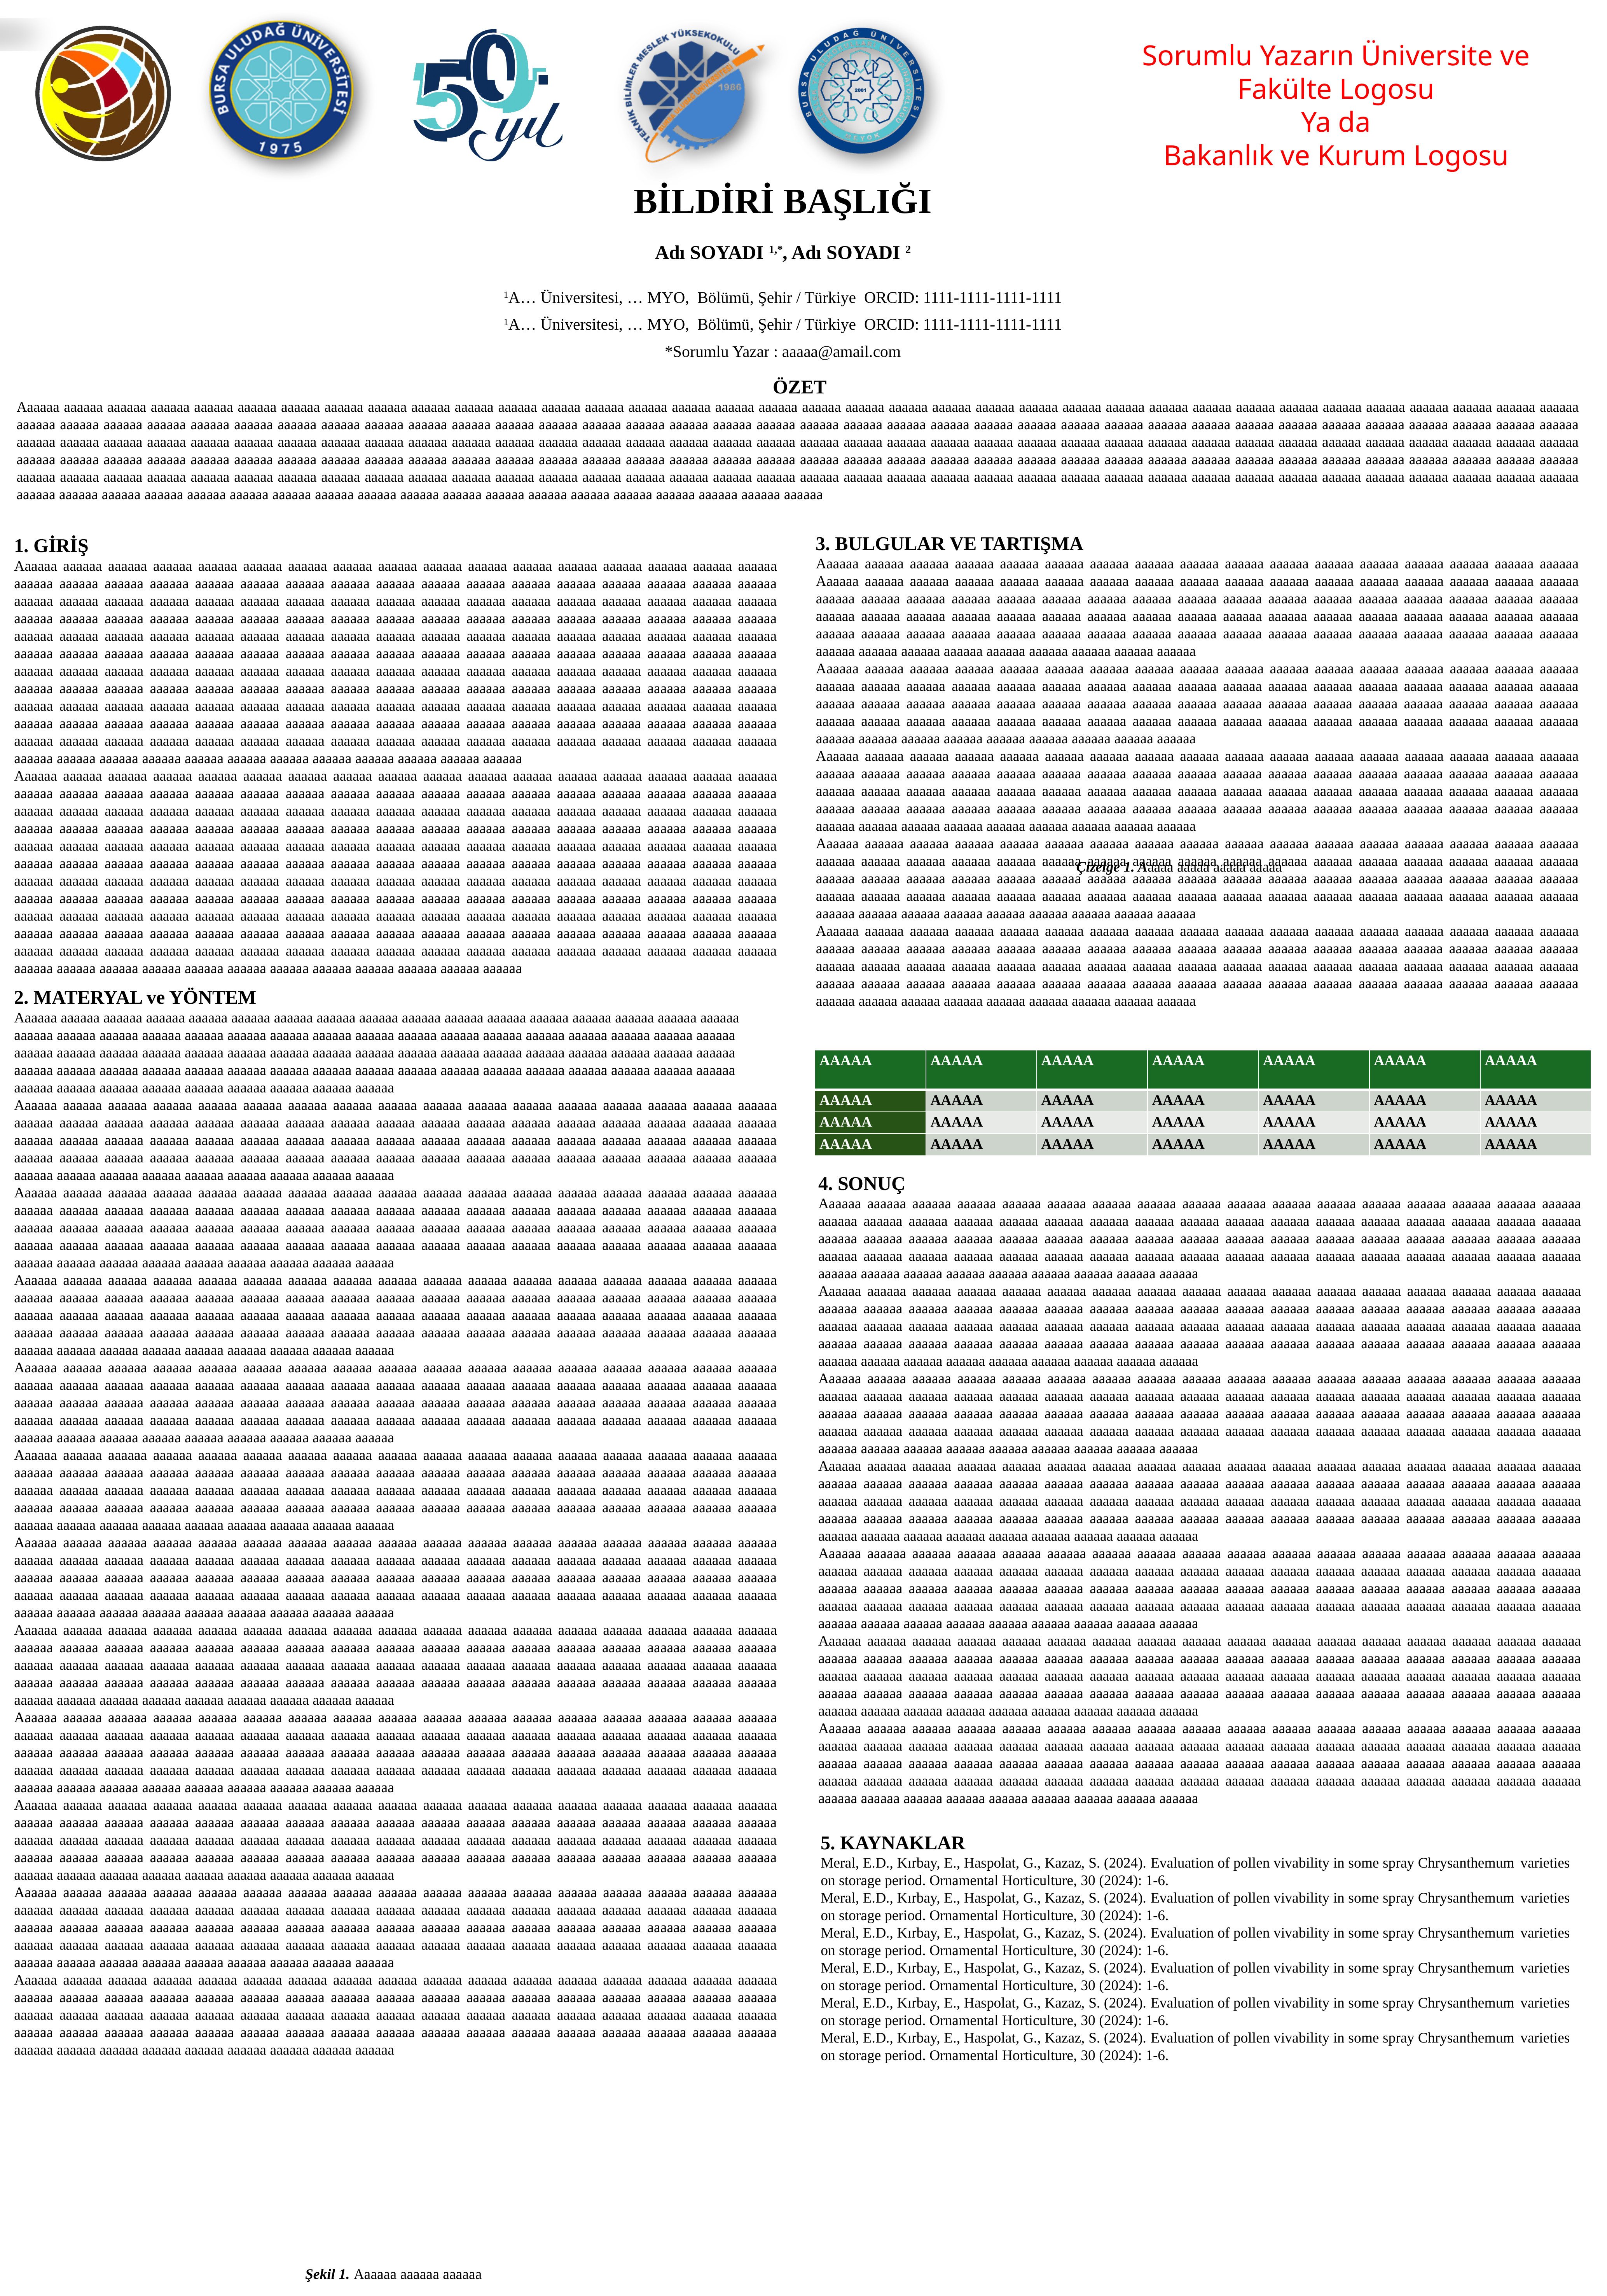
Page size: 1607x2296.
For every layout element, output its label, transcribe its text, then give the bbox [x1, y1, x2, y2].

text_box 1A… Üniversitesi, … MYO, Bölümü, Şehir / Türkiye ORCID: 1111-1111-1111-1111 1A… Üniversitesi, … MYO, Bölümü, Şehir / Türkiye ORCID: 1111-1111-1111-1111 *Sorumlu Yazar : aaaaa@amail.com [0, 284, 1587, 363]
table_header AAAAA [1481, 1050, 1591, 1089]
text_box 1. GİRİŞ Aaaaaa aaaaaa aaaaaa aaaaaa aaaaaa aaaaaa aaaaaa aaaaaa aaaaaa aaaaaa aaaaaa aaaaaa aaaaaa aaaaaa aaaaaa aaaaaa aaaaaa aaaaaa aaaaaa aaaaaa aaaaaa aaaaaa aaaaaa aaaaaa aaaaaa aaaaaa aaaaaa aaaaaa aaaaaa aaaaaa aaaaaa aaaaaa aaaaaa aaaaaa aaaaaa aaaaaa aaaaaa aaaaaa aaaaaa aaaaaa aaaaaa aaaaaa aaaaaa aaaaaa aaaaaa aaaaaa aaaaaa aaaaaa aaaaaa aaaaaa aaaaaa aaaaaa aaaaaa aaaaaa aaaaaa aaaaaa aaaaaa aaaaaa aaaaaa aaaaaa aaaaaa aaaaaa aaaaaa aaaaaa aaaaaa aaaaaa aaaaaa aaaaaa aaaaaa aaaaaa aaaaaa aaaaaa aaaaaa aaaaaa aaaaaa aaaaaa aaaaaa aaaaaa aaaaaa aaaaaa aaaaaa aaaaaa aaaaaa aaaaaa aaaaaa aaaaaa aaaaaa aaaaaa aaaaaa aaaaaa aaaaaa aaaaaa aaaaaa aaaaaa aaaaaa aaaaaa aaaaaa aaaaaa aaaaaa aaaaaa aaaaaa aaaaaa aaaaaa aaaaaa aaaaaa aaaaaa aaaaaa aaaaaa aaaaaa aaaaaa aaaaaa aaaaaa aaaaaa aaaaaa aaaaaa aaaaaa aaaaaa aaaaaa aaaaaa aaaaaa aaaaaa aaaaaa aaaaaa aaaaaa aaaaaa aaaaaa aaaaaa aaaaaa aaaaaa aaaaaa aaaaaa aaaaaa aaaaaa aaaaaa aaaaaa aaaaaa aaaaaa aaaaaa aaaaaa aaaaaa aaaaaa aaaaaa aaaaaa aaaaaa aaaaaa aaaaaa aaaaaa aaaaaa aaaaaa aaaaaa aaaaaa aaaaaa aaaaaa aaaaaa aaaaaa aaaaaa aaaaaa aaaaaa aaaaaa aaaaaa aaaaaa aaaaaa aaaaaa aaaaaa aaaaaa aaaaaa aaaaaa aaaaaa aaaaaa aaaaaa aaaaaa aaaaaa aaaaaa aaaaaa aaaaaa aaaaaa aaaaaa aaaaaa aaaaaa aaaaaa aaaaaa aaaaaa aaaaaa aaaaaa aaaaaa aaaaaa aaaaaa aaaaaa aaaaaa aaaaaa aaaaaa aaaaaa aaaaaa aaaaaa aaaaaa aaaaaa aaaaaa aaaaaa aaaaaa Aaaaaa aaaaaa aaaaaa aaaaaa aaaaaa aaaaaa aaaaaa aaaaaa aaaaaa aaaaaa aaaaaa aaaaaa aaaaaa aaaaaa aaaaaa aaaaaa aaaaaa aaaaaa aaaaaa aaaaaa aaaaaa aaaaaa aaaaaa aaaaaa aaaaaa aaaaaa aaaaaa aaaaaa aaaaaa aaaaaa aaaaaa aaaaaa aaaaaa aaaaaa aaaaaa aaaaaa aaaaaa aaaaaa aaaaaa aaaaaa aaaaaa aaaaaa aaaaaa aaaaaa aaaaaa aaaaaa aaaaaa aaaaaa aaaaaa aaaaaa aaaaaa aaaaaa aaaaaa aaaaaa aaaaaa aaaaaa aaaaaa aaaaaa aaaaaa aaaaaa aaaaaa aaaaaa aaaaaa aaaaaa aaaaaa aaaaaa aaaaaa aaaaaa aaaaaa aaaaaa aaaaaa aaaaaa aaaaaa aaaaaa aaaaaa aaaaaa aaaaaa aaaaaa aaaaaa aaaaaa aaaaaa aaaaaa aaaaaa aaaaaa aaaaaa aaaaaa aaaaaa aaaaaa aaaaaa aaaaaa aaaaaa aaaaaa aaaaaa aaaaaa aaaaaa aaaaaa aaaaaa aaaaaa aaaaaa aaaaaa aaaaaa aaaaaa aaaaaa aaaaaa aaaaaa aaaaaa aaaaaa aaaaaa aaaaaa aaaaaa aaaaaa aaaaaa aaaaaa aaaaaa aaaaaa aaaaaa aaaaaa aaaaaa aaaaaa aaaaaa aaaaaa aaaaaa aaaaaa aaaaaa aaaaaa aaaaaa aaaaaa aaaaaa aaaaaa aaaaaa aaaaaa aaaaaa aaaaaa aaaaaa aaaaaa aaaaaa aaaaaa aaaaaa aaaaaa aaaaaa aaaaaa aaaaaa aaaaaa aaaaaa aaaaaa aaaaaa aaaaaa aaaaaa aaaaaa aaaaaa aaaaaa aaaaaa aaaaaa aaaaaa aaaaaa aaaaaa aaaaaa aaaaaa aaaaaa aaaaaa aaaaaa aaaaaa aaaaaa aaaaaa aaaaaa aaaaaa aaaaaa aaaaaa aaaaaa aaaaaa aaaaaa aaaaaa aaaaaa aaaaaa aaaaaa aaaaaa aaaaaa aaaaaa aaaaaa aaaaaa aaaaaa aaaaaa aaaaaa aaaaaa aaaaaa aaaaaa aaaaaa aaaaaa aaaaaa aaaaaa aaaaaa aaaaaa aaaaaa aaaaaa aaaaaa aaaaaa aaaaaa aaaaaa aaaaaa [8, 530, 785, 982]
picture [622, 23, 767, 168]
table_cell AAAAA [1259, 1112, 1369, 1133]
table_header AAAAA [1037, 1050, 1147, 1089]
table_cell AAAAA [1259, 1091, 1369, 1111]
table_cell AAAAA [1148, 1091, 1258, 1111]
table_header AAAAA [1259, 1050, 1369, 1089]
table_cell AAAAA [1148, 1112, 1258, 1133]
table_cell AAAAA [1481, 1134, 1591, 1155]
text_box Şekil 1. Aaaaaa aaaaaa aaaaaa [65, 2261, 722, 2285]
table_cell AAAAA [1259, 1134, 1369, 1155]
text_box 4. SONUÇ Aaaaaa aaaaaa aaaaaa aaaaaa aaaaaa aaaaaa aaaaaa aaaaaa aaaaaa aaaaaa aaaaaa aaaaaa aaaaaa aaaaaa aaaaaa aaaaaa aaaaaa aaaaaa aaaaaa aaaaaa aaaaaa aaaaaa aaaaaa aaaaaa aaaaaa aaaaaa aaaaaa aaaaaa aaaaaa aaaaaa aaaaaa aaaaaa aaaaaa aaaaaa aaaaaa aaaaaa aaaaaa aaaaaa aaaaaa aaaaaa aaaaaa aaaaaa aaaaaa aaaaaa aaaaaa aaaaaa aaaaaa aaaaaa aaaaaa aaaaaa aaaaaa aaaaaa aaaaaa aaaaaa aaaaaa aaaaaa aaaaaa aaaaaa aaaaaa aaaaaa aaaaaa aaaaaa aaaaaa aaaaaa aaaaaa aaaaaa aaaaaa aaaaaa aaaaaa aaaaaa aaaaaa aaaaaa aaaaaa aaaaaa aaaaaa aaaaaa aaaaaa Aaaaaa aaaaaa aaaaaa aaaaaa aaaaaa aaaaaa aaaaaa aaaaaa aaaaaa aaaaaa aaaaaa aaaaaa aaaaaa aaaaaa aaaaaa aaaaaa aaaaaa aaaaaa aaaaaa aaaaaa aaaaaa aaaaaa aaaaaa aaaaaa aaaaaa aaaaaa aaaaaa aaaaaa aaaaaa aaaaaa aaaaaa aaaaaa aaaaaa aaaaaa aaaaaa aaaaaa aaaaaa aaaaaa aaaaaa aaaaaa aaaaaa aaaaaa aaaaaa aaaaaa aaaaaa aaaaaa aaaaaa aaaaaa aaaaaa aaaaaa aaaaaa aaaaaa aaaaaa aaaaaa aaaaaa aaaaaa aaaaaa aaaaaa aaaaaa aaaaaa aaaaaa aaaaaa aaaaaa aaaaaa aaaaaa aaaaaa aaaaaa aaaaaa aaaaaa aaaaaa aaaaaa aaaaaa aaaaaa aaaaaa aaaaaa aaaaaa aaaaaa Aaaaaa aaaaaa aaaaaa aaaaaa aaaaaa aaaaaa aaaaaa aaaaaa aaaaaa aaaaaa aaaaaa aaaaaa aaaaaa aaaaaa aaaaaa aaaaaa aaaaaa aaaaaa aaaaaa aaaaaa aaaaaa aaaaaa aaaaaa aaaaaa aaaaaa aaaaaa aaaaaa aaaaaa aaaaaa aaaaaa aaaaaa aaaaaa aaaaaa aaaaaa aaaaaa aaaaaa aaaaaa aaaaaa aaaaaa aaaaaa aaaaaa aaaaaa aaaaaa aaaaaa aaaaaa aaaaaa aaaaaa aaaaaa aaaaaa aaaaaa aaaaaa aaaaaa aaaaaa aaaaaa aaaaaa aaaaaa aaaaaa aaaaaa aaaaaa aaaaaa aaaaaa aaaaaa aaaaaa aaaaaa aaaaaa aaaaaa aaaaaa aaaaaa aaaaaa aaaaaa aaaaaa aaaaaa aaaaaa aaaaaa aaaaaa aaaaaa aaaaaa Aaaaaa aaaaaa aaaaaa aaaaaa aaaaaa aaaaaa aaaaaa aaaaaa aaaaaa aaaaaa aaaaaa aaaaaa aaaaaa aaaaaa aaaaaa aaaaaa aaaaaa aaaaaa aaaaaa aaaaaa aaaaaa aaaaaa aaaaaa aaaaaa aaaaaa aaaaaa aaaaaa aaaaaa aaaaaa aaaaaa aaaaaa aaaaaa aaaaaa aaaaaa aaaaaa aaaaaa aaaaaa aaaaaa aaaaaa aaaaaa aaaaaa aaaaaa aaaaaa aaaaaa aaaaaa aaaaaa aaaaaa aaaaaa aaaaaa aaaaaa aaaaaa aaaaaa aaaaaa aaaaaa aaaaaa aaaaaa aaaaaa aaaaaa aaaaaa aaaaaa aaaaaa aaaaaa aaaaaa aaaaaa aaaaaa aaaaaa aaaaaa aaaaaa aaaaaa aaaaaa aaaaaa aaaaaa aaaaaa aaaaaa aaaaaa aaaaaa aaaaaa Aaaaaa aaaaaa aaaaaa aaaaaa aaaaaa aaaaaa aaaaaa aaaaaa aaaaaa aaaaaa aaaaaa aaaaaa aaaaaa aaaaaa aaaaaa aaaaaa aaaaaa aaaaaa aaaaaa aaaaaa aaaaaa aaaaaa aaaaaa aaaaaa aaaaaa aaaaaa aaaaaa aaaaaa aaaaaa aaaaaa aaaaaa aaaaaa aaaaaa aaaaaa aaaaaa aaaaaa aaaaaa aaaaaa aaaaaa aaaaaa aaaaaa aaaaaa aaaaaa aaaaaa aaaaaa aaaaaa aaaaaa aaaaaa aaaaaa aaaaaa aaaaaa aaaaaa aaaaaa aaaaaa aaaaaa aaaaaa aaaaaa aaaaaa aaaaaa aaaaaa aaaaaa aaaaaa aaaaaa aaaaaa aaaaaa aaaaaa aaaaaa aaaaaa aaaaaa aaaaaa aaaaaa aaaaaa aaaaaa aaaaaa aaaaaa aaaaaa aaaaaa Aaaaaa aaaaaa aaaaaa aaaaaa aaaaaa aaaaaa aaaaaa aaaaaa aaaaaa aaaaaa aaaaaa aaaaaa aaaaaa aaaaaa aaaaaa aaaaaa aaaaaa aaaaaa aaaaaa aaaaaa aaaaaa aaaaaa aaaaaa aaaaaa aaaaaa aaaaaa aaaaaa aaaaaa aaaaaa aaaaaa aaaaaa aaaaaa aaaaaa aaaaaa aaaaaa aaaaaa aaaaaa aaaaaa aaaaaa aaaaaa aaaaaa aaaaaa aaaaaa aaaaaa aaaaaa aaaaaa aaaaaa aaaaaa aaaaaa aaaaaa aaaaaa aaaaaa aaaaaa aaaaaa aaaaaa aaaaaa aaaaaa aaaaaa aaaaaa aaaaaa aaaaaa aaaaaa aaaaaa aaaaaa aaaaaa aaaaaa aaaaaa aaaaaa aaaaaa aaaaaa aaaaaa aaaaaa aaaaaa aaaaaa aaaaaa aaaaaa aaaaaa Aaaaaa aaaaaa aaaaaa aaaaaa aaaaaa aaaaaa aaaaaa aaaaaa aaaaaa aaaaaa aaaaaa aaaaaa aaaaaa aaaaaa aaaaaa aaaaaa aaaaaa aaaaaa aaaaaa aaaaaa aaaaaa aaaaaa aaaaaa aaaaaa aaaaaa aaaaaa aaaaaa aaaaaa aaaaaa aaaaaa aaaaaa aaaaaa aaaaaa aaaaaa aaaaaa aaaaaa aaaaaa aaaaaa aaaaaa aaaaaa aaaaaa aaaaaa aaaaaa aaaaaa aaaaaa aaaaaa aaaaaa aaaaaa aaaaaa aaaaaa aaaaaa aaaaaa aaaaaa aaaaaa aaaaaa aaaaaa aaaaaa aaaaaa aaaaaa aaaaaa aaaaaa aaaaaa aaaaaa aaaaaa aaaaaa aaaaaa aaaaaa aaaaaa aaaaaa aaaaaa aaaaaa aaaaaa aaaaaa aaaaaa aaaaaa aaaaaa aaaaaa [812, 1167, 1589, 1838]
text_box Adı SOYADI 1,*, Adı SOYADI 2 [0, 237, 1587, 266]
table_cell AAAAA [1148, 1134, 1258, 1155]
table_cell AAAAA [1370, 1134, 1480, 1155]
table_header AAAAA [1148, 1050, 1258, 1089]
text_box 3. BULGULAR VE TARTIŞMA Aaaaaa aaaaaa aaaaaa aaaaaa aaaaaa aaaaaa aaaaaa aaaaaa aaaaaa aaaaaa aaaaaa aaaaaa aaaaaa aaaaaa aaaaaa aaaaaa aaaaaa Aaaaaa aaaaaa aaaaaa aaaaaa aaaaaa aaaaaa aaaaaa aaaaaa aaaaaa aaaaaa aaaaaa aaaaaa aaaaaa aaaaaa aaaaaa aaaaaa aaaaaa aaaaaa aaaaaa aaaaaa aaaaaa aaaaaa aaaaaa aaaaaa aaaaaa aaaaaa aaaaaa aaaaaa aaaaaa aaaaaa aaaaaa aaaaaa aaaaaa aaaaaa aaaaaa aaaaaa aaaaaa aaaaaa aaaaaa aaaaaa aaaaaa aaaaaa aaaaaa aaaaaa aaaaaa aaaaaa aaaaaa aaaaaa aaaaaa aaaaaa aaaaaa aaaaaa aaaaaa aaaaaa aaaaaa aaaaaa aaaaaa aaaaaa aaaaaa aaaaaa aaaaaa aaaaaa aaaaaa aaaaaa aaaaaa aaaaaa aaaaaa aaaaaa aaaaaa aaaaaa aaaaaa aaaaaa aaaaaa aaaaaa aaaaaa aaaaaa aaaaaa Aaaaaa aaaaaa aaaaaa aaaaaa aaaaaa aaaaaa aaaaaa aaaaaa aaaaaa aaaaaa aaaaaa aaaaaa aaaaaa aaaaaa aaaaaa aaaaaa aaaaaa aaaaaa aaaaaa aaaaaa aaaaaa aaaaaa aaaaaa aaaaaa aaaaaa aaaaaa aaaaaa aaaaaa aaaaaa aaaaaa aaaaaa aaaaaa aaaaaa aaaaaa aaaaaa aaaaaa aaaaaa aaaaaa aaaaaa aaaaaa aaaaaa aaaaaa aaaaaa aaaaaa aaaaaa aaaaaa aaaaaa aaaaaa aaaaaa aaaaaa aaaaaa aaaaaa aaaaaa aaaaaa aaaaaa aaaaaa aaaaaa aaaaaa aaaaaa aaaaaa aaaaaa aaaaaa aaaaaa aaaaaa aaaaaa aaaaaa aaaaaa aaaaaa aaaaaa aaaaaa aaaaaa aaaaaa aaaaaa aaaaaa aaaaaa aaaaaa aaaaaa Aaaaaa aaaaaa aaaaaa aaaaaa aaaaaa aaaaaa aaaaaa aaaaaa aaaaaa aaaaaa aaaaaa aaaaaa aaaaaa aaaaaa aaaaaa aaaaaa aaaaaa aaaaaa aaaaaa aaaaaa aaaaaa aaaaaa aaaaaa aaaaaa aaaaaa aaaaaa aaaaaa aaaaaa aaaaaa aaaaaa aaaaaa aaaaaa aaaaaa aaaaaa aaaaaa aaaaaa aaaaaa aaaaaa aaaaaa aaaaaa aaaaaa aaaaaa aaaaaa aaaaaa aaaaaa aaaaaa aaaaaa aaaaaa aaaaaa aaaaaa aaaaaa aaaaaa aaaaaa aaaaaa aaaaaa aaaaaa aaaaaa aaaaaa aaaaaa aaaaaa aaaaaa aaaaaa aaaaaa aaaaaa aaaaaa aaaaaa aaaaaa aaaaaa aaaaaa aaaaaa aaaaaa aaaaaa aaaaaa aaaaaa aaaaaa aaaaaa aaaaaa Aaaaaa aaaaaa aaaaaa aaaaaa aaaaaa aaaaaa aaaaaa aaaaaa aaaaaa aaaaaa aaaaaa aaaaaa aaaaaa aaaaaa aaaaaa aaaaaa aaaaaa aaaaaa aaaaaa aaaaaa aaaaaa aaaaaa aaaaaa aaaaaa aaaaaa aaaaaa aaaaaa aaaaaa aaaaaa aaaaaa aaaaaa aaaaaa aaaaaa aaaaaa aaaaaa aaaaaa aaaaaa aaaaaa aaaaaa aaaaaa aaaaaa aaaaaa aaaaaa aaaaaa aaaaaa aaaaaa aaaaaa aaaaaa aaaaaa aaaaaa aaaaaa aaaaaa aaaaaa aaaaaa aaaaaa aaaaaa aaaaaa aaaaaa aaaaaa aaaaaa aaaaaa aaaaaa aaaaaa aaaaaa aaaaaa aaaaaa aaaaaa aaaaaa aaaaaa aaaaaa aaaaaa aaaaaa aaaaaa aaaaaa aaaaaa aaaaaa aaaaaa Aaaaaa aaaaaa aaaaaa aaaaaa aaaaaa aaaaaa aaaaaa aaaaaa aaaaaa aaaaaa aaaaaa aaaaaa aaaaaa aaaaaa aaaaaa aaaaaa aaaaaa aaaaaa aaaaaa aaaaaa aaaaaa aaaaaa aaaaaa aaaaaa aaaaaa aaaaaa aaaaaa aaaaaa aaaaaa aaaaaa aaaaaa aaaaaa aaaaaa aaaaaa aaaaaa aaaaaa aaaaaa aaaaaa aaaaaa aaaaaa aaaaaa aaaaaa aaaaaa aaaaaa aaaaaa aaaaaa aaaaaa aaaaaa aaaaaa aaaaaa aaaaaa aaaaaa aaaaaa aaaaaa aaaaaa aaaaaa aaaaaa aaaaaa aaaaaa aaaaaa aaaaaa aaaaaa aaaaaa aaaaaa aaaaaa aaaaaa aaaaaa aaaaaa aaaaaa aaaaaa aaaaaa aaaaaa aaaaaa aaaaaa aaaaaa aaaaaa aaaaaa [810, 528, 1587, 1098]
text_box 2. MATERYAL ve YÖNTEM Aaaaaa aaaaaa aaaaaa aaaaaa aaaaaa aaaaaa aaaaaa aaaaaa aaaaaa aaaaaa aaaaaa aaaaaa aaaaaa aaaaaa aaaaaa aaaaaa aaaaaa aaaaaa aaaaaa aaaaaa aaaaaa aaaaaa aaaaaa aaaaaa aaaaaa aaaaaa aaaaaa aaaaaa aaaaaa aaaaaa aaaaaa aaaaaa aaaaaa aaaaaa aaaaaa aaaaaa aaaaaa aaaaaa aaaaaa aaaaaa aaaaaa aaaaaa aaaaaa aaaaaa aaaaaa aaaaaa aaaaaa aaaaaa aaaaaa aaaaaa aaaaaa aaaaaa aaaaaa aaaaaa aaaaaa aaaaaa aaaaaa aaaaaa aaaaaa aaaaaa aaaaaa aaaaaa aaaaaa aaaaaa aaaaaa aaaaaa aaaaaa aaaaaa aaaaaa aaaaaa aaaaaa aaaaaa aaaaaa aaaaaa aaaaaa aaaaaa aaaaaa Aaaaaa aaaaaa aaaaaa aaaaaa aaaaaa aaaaaa aaaaaa aaaaaa aaaaaa aaaaaa aaaaaa aaaaaa aaaaaa aaaaaa aaaaaa aaaaaa aaaaaa aaaaaa aaaaaa aaaaaa aaaaaa aaaaaa aaaaaa aaaaaa aaaaaa aaaaaa aaaaaa aaaaaa aaaaaa aaaaaa aaaaaa aaaaaa aaaaaa aaaaaa aaaaaa aaaaaa aaaaaa aaaaaa aaaaaa aaaaaa aaaaaa aaaaaa aaaaaa aaaaaa aaaaaa aaaaaa aaaaaa aaaaaa aaaaaa aaaaaa aaaaaa aaaaaa aaaaaa aaaaaa aaaaaa aaaaaa aaaaaa aaaaaa aaaaaa aaaaaa aaaaaa aaaaaa aaaaaa aaaaaa aaaaaa aaaaaa aaaaaa aaaaaa aaaaaa aaaaaa aaaaaa aaaaaa aaaaaa aaaaaa aaaaaa aaaaaa aaaaaa Aaaaaa aaaaaa aaaaaa aaaaaa aaaaaa aaaaaa aaaaaa aaaaaa aaaaaa aaaaaa aaaaaa aaaaaa aaaaaa aaaaaa aaaaaa aaaaaa aaaaaa aaaaaa aaaaaa aaaaaa aaaaaa aaaaaa aaaaaa aaaaaa aaaaaa aaaaaa aaaaaa aaaaaa aaaaaa aaaaaa aaaaaa aaaaaa aaaaaa aaaaaa aaaaaa aaaaaa aaaaaa aaaaaa aaaaaa aaaaaa aaaaaa aaaaaa aaaaaa aaaaaa aaaaaa aaaaaa aaaaaa aaaaaa aaaaaa aaaaaa aaaaaa aaaaaa aaaaaa aaaaaa aaaaaa aaaaaa aaaaaa aaaaaa aaaaaa aaaaaa aaaaaa aaaaaa aaaaaa aaaaaa aaaaaa aaaaaa aaaaaa aaaaaa aaaaaa aaaaaa aaaaaa aaaaaa aaaaaa aaaaaa aaaaaa aaaaaa aaaaaa Aaaaaa aaaaaa aaaaaa aaaaaa aaaaaa aaaaaa aaaaaa aaaaaa aaaaaa aaaaaa aaaaaa aaaaaa aaaaaa aaaaaa aaaaaa aaaaaa aaaaaa aaaaaa aaaaaa aaaaaa aaaaaa aaaaaa aaaaaa aaaaaa aaaaaa aaaaaa aaaaaa aaaaaa aaaaaa aaaaaa aaaaaa aaaaaa aaaaaa aaaaaa aaaaaa aaaaaa aaaaaa aaaaaa aaaaaa aaaaaa aaaaaa aaaaaa aaaaaa aaaaaa aaaaaa aaaaaa aaaaaa aaaaaa aaaaaa aaaaaa aaaaaa aaaaaa aaaaaa aaaaaa aaaaaa aaaaaa aaaaaa aaaaaa aaaaaa aaaaaa aaaaaa aaaaaa aaaaaa aaaaaa aaaaaa aaaaaa aaaaaa aaaaaa aaaaaa aaaaaa aaaaaa aaaaaa aaaaaa aaaaaa aaaaaa aaaaaa aaaaaa Aaaaaa aaaaaa aaaaaa aaaaaa aaaaaa aaaaaa aaaaaa aaaaaa aaaaaa aaaaaa aaaaaa aaaaaa aaaaaa aaaaaa aaaaaa aaaaaa aaaaaa aaaaaa aaaaaa aaaaaa aaaaaa aaaaaa aaaaaa aaaaaa aaaaaa aaaaaa aaaaaa aaaaaa aaaaaa aaaaaa aaaaaa aaaaaa aaaaaa aaaaaa aaaaaa aaaaaa aaaaaa aaaaaa aaaaaa aaaaaa aaaaaa aaaaaa aaaaaa aaaaaa aaaaaa aaaaaa aaaaaa aaaaaa aaaaaa aaaaaa aaaaaa aaaaaa aaaaaa aaaaaa aaaaaa aaaaaa aaaaaa aaaaaa aaaaaa aaaaaa aaaaaa aaaaaa aaaaaa aaaaaa aaaaaa aaaaaa aaaaaa aaaaaa aaaaaa aaaaaa aaaaaa aaaaaa aaaaaa aaaaaa aaaaaa aaaaaa aaaaaa Aaaaaa aaaaaa aaaaaa aaaaaa aaaaaa aaaaaa aaaaaa aaaaaa aaaaaa aaaaaa aaaaaa aaaaaa aaaaaa aaaaaa aaaaaa aaaaaa aaaaaa aaaaaa aaaaaa aaaaaa aaaaaa aaaaaa aaaaaa aaaaaa aaaaaa aaaaaa aaaaaa aaaaaa aaaaaa aaaaaa aaaaaa aaaaaa aaaaaa aaaaaa aaaaaa aaaaaa aaaaaa aaaaaa aaaaaa aaaaaa aaaaaa aaaaaa aaaaaa aaaaaa aaaaaa aaaaaa aaaaaa aaaaaa aaaaaa aaaaaa aaaaaa aaaaaa aaaaaa aaaaaa aaaaaa aaaaaa aaaaaa aaaaaa aaaaaa aaaaaa aaaaaa aaaaaa aaaaaa aaaaaa aaaaaa aaaaaa aaaaaa aaaaaa aaaaaa aaaaaa aaaaaa aaaaaa aaaaaa aaaaaa aaaaaa aaaaaa aaaaaa Aaaaaa aaaaaa aaaaaa aaaaaa aaaaaa aaaaaa aaaaaa aaaaaa aaaaaa aaaaaa aaaaaa aaaaaa aaaaaa aaaaaa aaaaaa aaaaaa aaaaaa aaaaaa aaaaaa aaaaaa aaaaaa aaaaaa aaaaaa aaaaaa aaaaaa aaaaaa aaaaaa aaaaaa aaaaaa aaaaaa aaaaaa aaaaaa aaaaaa aaaaaa aaaaaa aaaaaa aaaaaa aaaaaa aaaaaa aaaaaa aaaaaa aaaaaa aaaaaa aaaaaa aaaaaa aaaaaa aaaaaa aaaaaa aaaaaa aaaaaa aaaaaa aaaaaa aaaaaa aaaaaa aaaaaa aaaaaa aaaaaa aaaaaa aaaaaa aaaaaa aaaaaa aaaaaa aaaaaa aaaaaa aaaaaa aaaaaa aaaaaa aaaaaa aaaaaa aaaaaa aaaaaa aaaaaa aaaaaa aaaaaa aaaaaa aaaaaa aaaaaa Aaaaaa aaaaaa aaaaaa aaaaaa aaaaaa aaaaaa aaaaaa aaaaaa aaaaaa aaaaaa aaaaaa aaaaaa aaaaaa aaaaaa aaaaaa aaaaaa aaaaaa aaaaaa aaaaaa aaaaaa aaaaaa aaaaaa aaaaaa aaaaaa aaaaaa aaaaaa aaaaaa aaaaaa aaaaaa aaaaaa aaaaaa aaaaaa aaaaaa aaaaaa aaaaaa aaaaaa aaaaaa aaaaaa aaaaaa aaaaaa aaaaaa aaaaaa aaaaaa aaaaaa aaaaaa aaaaaa aaaaaa aaaaaa aaaaaa aaaaaa aaaaaa aaaaaa aaaaaa aaaaaa aaaaaa aaaaaa aaaaaa aaaaaa aaaaaa aaaaaa aaaaaa aaaaaa aaaaaa aaaaaa aaaaaa aaaaaa aaaaaa aaaaaa aaaaaa aaaaaa aaaaaa aaaaaa aaaaaa aaaaaa aaaaaa aaaaaa aaaaaa Aaaaaa aaaaaa aaaaaa aaaaaa aaaaaa aaaaaa aaaaaa aaaaaa aaaaaa aaaaaa aaaaaa aaaaaa aaaaaa aaaaaa aaaaaa aaaaaa aaaaaa aaaaaa aaaaaa aaaaaa aaaaaa aaaaaa aaaaaa aaaaaa aaaaaa aaaaaa aaaaaa aaaaaa aaaaaa aaaaaa aaaaaa aaaaaa aaaaaa aaaaaa aaaaaa aaaaaa aaaaaa aaaaaa aaaaaa aaaaaa aaaaaa aaaaaa aaaaaa aaaaaa aaaaaa aaaaaa aaaaaa aaaaaa aaaaaa aaaaaa aaaaaa aaaaaa aaaaaa aaaaaa aaaaaa aaaaaa aaaaaa aaaaaa aaaaaa aaaaaa aaaaaa aaaaaa aaaaaa aaaaaa aaaaaa aaaaaa aaaaaa aaaaaa aaaaaa aaaaaa aaaaaa aaaaaa aaaaaa aaaaaa aaaaaa aaaaaa aaaaaa Aaaaaa aaaaaa aaaaaa aaaaaa aaaaaa aaaaaa aaaaaa aaaaaa aaaaaa aaaaaa aaaaaa aaaaaa aaaaaa aaaaaa aaaaaa aaaaaa aaaaaa aaaaaa aaaaaa aaaaaa aaaaaa aaaaaa aaaaaa aaaaaa aaaaaa aaaaaa aaaaaa aaaaaa aaaaaa aaaaaa aaaaaa aaaaaa aaaaaa aaaaaa aaaaaa aaaaaa aaaaaa aaaaaa aaaaaa aaaaaa aaaaaa aaaaaa aaaaaa aaaaaa aaaaaa aaaaaa aaaaaa aaaaaa aaaaaa aaaaaa aaaaaa aaaaaa aaaaaa aaaaaa aaaaaa aaaaaa aaaaaa aaaaaa aaaaaa aaaaaa aaaaaa aaaaaa aaaaaa aaaaaa aaaaaa aaaaaa aaaaaa aaaaaa aaaaaa aaaaaa aaaaaa aaaaaa aaaaaa aaaaaa aaaaaa aaaaaa aaaaaa Aaaaaa aaaaaa aaaaaa aaaaaa aaaaaa aaaaaa aaaaaa aaaaaa aaaaaa aaaaaa aaaaaa aaaaaa aaaaaa aaaaaa aaaaaa aaaaaa aaaaaa aaaaaa aaaaaa aaaaaa aaaaaa aaaaaa aaaaaa aaaaaa aaaaaa aaaaaa aaaaaa aaaaaa aaaaaa aaaaaa aaaaaa aaaaaa aaaaaa aaaaaa aaaaaa aaaaaa aaaaaa aaaaaa aaaaaa aaaaaa aaaaaa aaaaaa aaaaaa aaaaaa aaaaaa aaaaaa aaaaaa aaaaaa aaaaaa aaaaaa aaaaaa aaaaaa aaaaaa aaaaaa aaaaaa aaaaaa aaaaaa aaaaaa aaaaaa aaaaaa aaaaaa aaaaaa aaaaaa aaaaaa aaaaaa aaaaaa aaaaaa aaaaaa aaaaaa aaaaaa aaaaaa aaaaaa aaaaaa aaaaaa aaaaaa aaaaaa aaaaaa Aaaaaa aaaaaa aaaaaa aaaaaa aaaaaa aaaaaa aaaaaa aaaaaa aaaaaa aaaaaa aaaaaa aaaaaa aaaaaa aaaaaa aaaaaa aaaaaa aaaaaa aaaaaa aaaaaa aaaaaa aaaaaa aaaaaa aaaaaa aaaaaa aaaaaa aaaaaa aaaaaa aaaaaa aaaaaa aaaaaa aaaaaa aaaaaa aaaaaa aaaaaa aaaaaa aaaaaa aaaaaa aaaaaa aaaaaa aaaaaa aaaaaa aaaaaa aaaaaa aaaaaa aaaaaa aaaaaa aaaaaa aaaaaa aaaaaa aaaaaa aaaaaa aaaaaa aaaaaa aaaaaa aaaaaa aaaaaa aaaaaa aaaaaa aaaaaa aaaaaa aaaaaa aaaaaa aaaaaa aaaaaa aaaaaa aaaaaa aaaaaa aaaaaa aaaaaa aaaaaa aaaaaa aaaaaa aaaaaa aaaaaa aaaaaa aaaaaa aaaaaa [8, 982, 785, 2085]
table_cell AAAAA [926, 1134, 1036, 1155]
table_cell AAAAA [1370, 1112, 1480, 1133]
table_header AAAAA [926, 1050, 1036, 1089]
table_header AAAAA [815, 1050, 926, 1089]
table_cell AAAAA [1037, 1112, 1147, 1133]
table_cell AAAAA [1481, 1091, 1591, 1111]
table_header AAAAA [1370, 1050, 1480, 1089]
table_cell AAAAA [815, 1112, 926, 1133]
table_cell AAAAA [815, 1091, 926, 1111]
table_cell AAAAA [1370, 1091, 1480, 1111]
table_cell AAAAA [926, 1091, 1036, 1111]
table_cell AAAAA [1481, 1112, 1591, 1133]
text_box BİLDİRİ BAŞLIĞI [0, 175, 1587, 224]
table_cell AAAAA [1037, 1091, 1147, 1111]
table_cell AAAAA [926, 1112, 1036, 1133]
picture [798, 27, 925, 154]
table_cell AAAAA [1037, 1134, 1147, 1155]
picture [413, 28, 562, 161]
text_box 5. KAYNAKLAR Meral, E.D., Kırbay, E., Haspolat, G., Kazaz, S. (2024). Evaluation of pollen vivability in some spray Chrysanthemum varieties on storage period. Ornamental Horticulture, 30 (2024): 1-6. Meral, E.D., Kırbay, E., Haspolat, G., Kazaz, S. (2024). Evaluation of pollen vivability in some spray Chrysanthemum varieties on storage period. Ornamental Horticulture, 30 (2024): 1-6. Meral, E.D., Kırbay, E., Haspolat, G., Kazaz, S. (2024). Evaluation of pollen vivability in some spray Chrysanthemum varieties on storage period. Ornamental Horticulture, 30 (2024): 1-6. Meral, E.D., Kırbay, E., Haspolat, G., Kazaz, S. (2024). Evaluation of pollen vivability in some spray Chrysanthemum varieties on storage period. Ornamental Horticulture, 30 (2024): 1-6. Meral, E.D., Kırbay, E., Haspolat, G., Kazaz, S. (2024). Evaluation of pollen vivability in some spray Chrysanthemum varieties on storage period. Ornamental Horticulture, 30 (2024): 1-6. Meral, E.D., Kırbay, E., Haspolat, G., Kazaz, S. (2024). Evaluation of pollen vivability in some spray Chrysanthemum varieties on storage period. Ornamental Horticulture, 30 (2024): 1-6. [815, 1827, 1591, 2153]
picture [209, 21, 354, 160]
text_box Çizelge 1. Aaaaa aaaaa aaaaa aaaaa [851, 854, 1508, 878]
text_box Sorumlu Yazarın Üniversite ve Fakülte Logosu Ya da Bakanlık ve Kurum Logosu [1086, 35, 1587, 174]
table_cell AAAAA [815, 1134, 926, 1155]
picture [37, 27, 169, 160]
text_box ÖZET Aaaaaa aaaaaa aaaaaa aaaaaa aaaaaa aaaaaa aaaaaa aaaaaa aaaaaa aaaaaa aaaaaa aaaaaa aaaaaa aaaaaa aaaaaa aaaaaa aaaaaa aaaaaa aaaaaa aaaaaa aaaaaa aaaaaa aaaaaa aaaaaa aaaaaa aaaaaa aaaaaa aaaaaa aaaaaa aaaaaa aaaaaa aaaaaa aaaaaa aaaaaa aaaaaa aaaaaa aaaaaa aaaaaa aaaaaa aaaaaa aaaaaa aaaaaa aaaaaa aaaaaa aaaaaa aaaaaa aaaaaa aaaaaa aaaaaa aaaaaa aaaaaa aaaaaa aaaaaa aaaaaa aaaaaa aaaaaa aaaaaa aaaaaa aaaaaa aaaaaa aaaaaa aaaaaa aaaaaa aaaaaa aaaaaa aaaaaa aaaaaa aaaaaa aaaaaa aaaaaa aaaaaa aaaaaa aaaaaa aaaaaa aaaaaa aaaaaa aaaaaa aaaaaa aaaaaa aaaaaa aaaaaa aaaaaa aaaaaa aaaaaa aaaaaa aaaaaa aaaaaa aaaaaa aaaaaa aaaaaa aaaaaa aaaaaa aaaaaa aaaaaa aaaaaa aaaaaa aaaaaa aaaaaa aaaaaa aaaaaa aaaaaa aaaaaa aaaaaa aaaaaa aaaaaa aaaaaa aaaaaa aaaaaa aaaaaa aaaaaa aaaaaa aaaaaa aaaaaa aaaaaa aaaaaa aaaaaa aaaaaa aaaaaa aaaaaa aaaaaa aaaaaa aaaaaa aaaaaa aaaaaa aaaaaa aaaaaa aaaaaa aaaaaa aaaaaa aaaaaa aaaaaa aaaaaa aaaaaa aaaaaa aaaaaa aaaaaa aaaaaa aaaaaa aaaaaa aaaaaa aaaaaa aaaaaa aaaaaa aaaaaa aaaaaa aaaaaa aaaaaa aaaaaa aaaaaa aaaaaa aaaaaa aaaaaa aaaaaa aaaaaa aaaaaa aaaaaa aaaaaa aaaaaa aaaaaa aaaaaa aaaaaa aaaaaa aaaaaa aaaaaa aaaaaa aaaaaa aaaaaa aaaaaa aaaaaa aaaaaa aaaaaa aaaaaa aaaaaa aaaaaa aaaaaa aaaaaa aaaaaa aaaaaa aaaaaa aaaaaa aaaaaa aaaaaa aaaaaa aaaaaa aaaaaa aaaaaa aaaaaa aaaaaa aaaaaa aaaaaa aaaaaa aaaaaa aaaaaa aaaaaa aaaaaa aaaaaa aaaaaa aaaaaa aaaaaa [10, 371, 1589, 505]
